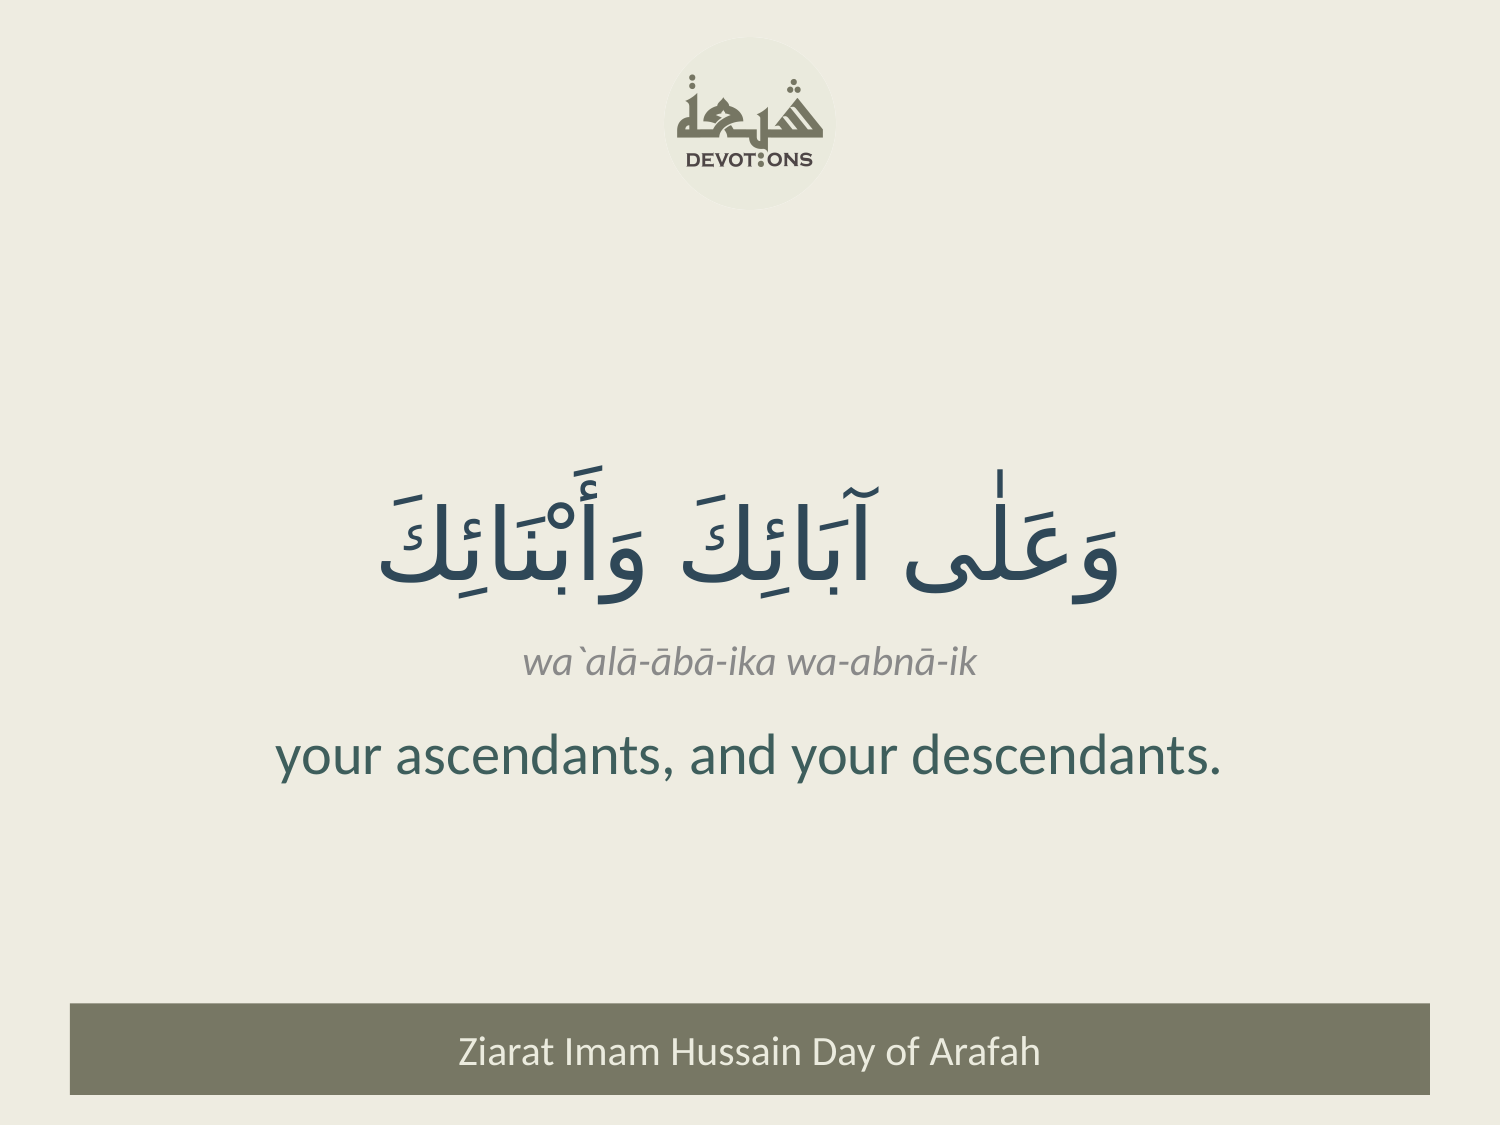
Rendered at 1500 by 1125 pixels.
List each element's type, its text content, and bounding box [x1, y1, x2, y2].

picture [656, 29, 844, 203]
list Ziarat Imam Hussain Day of Arafah [69, 1003, 1430, 1095]
list وَعَلٰى آبَائِكَ وَأَبْنَائِكَ wa`alā-ābā-ika wa-abnā-ik your ascendants, and your descendants. [69, 203, 1430, 1003]
